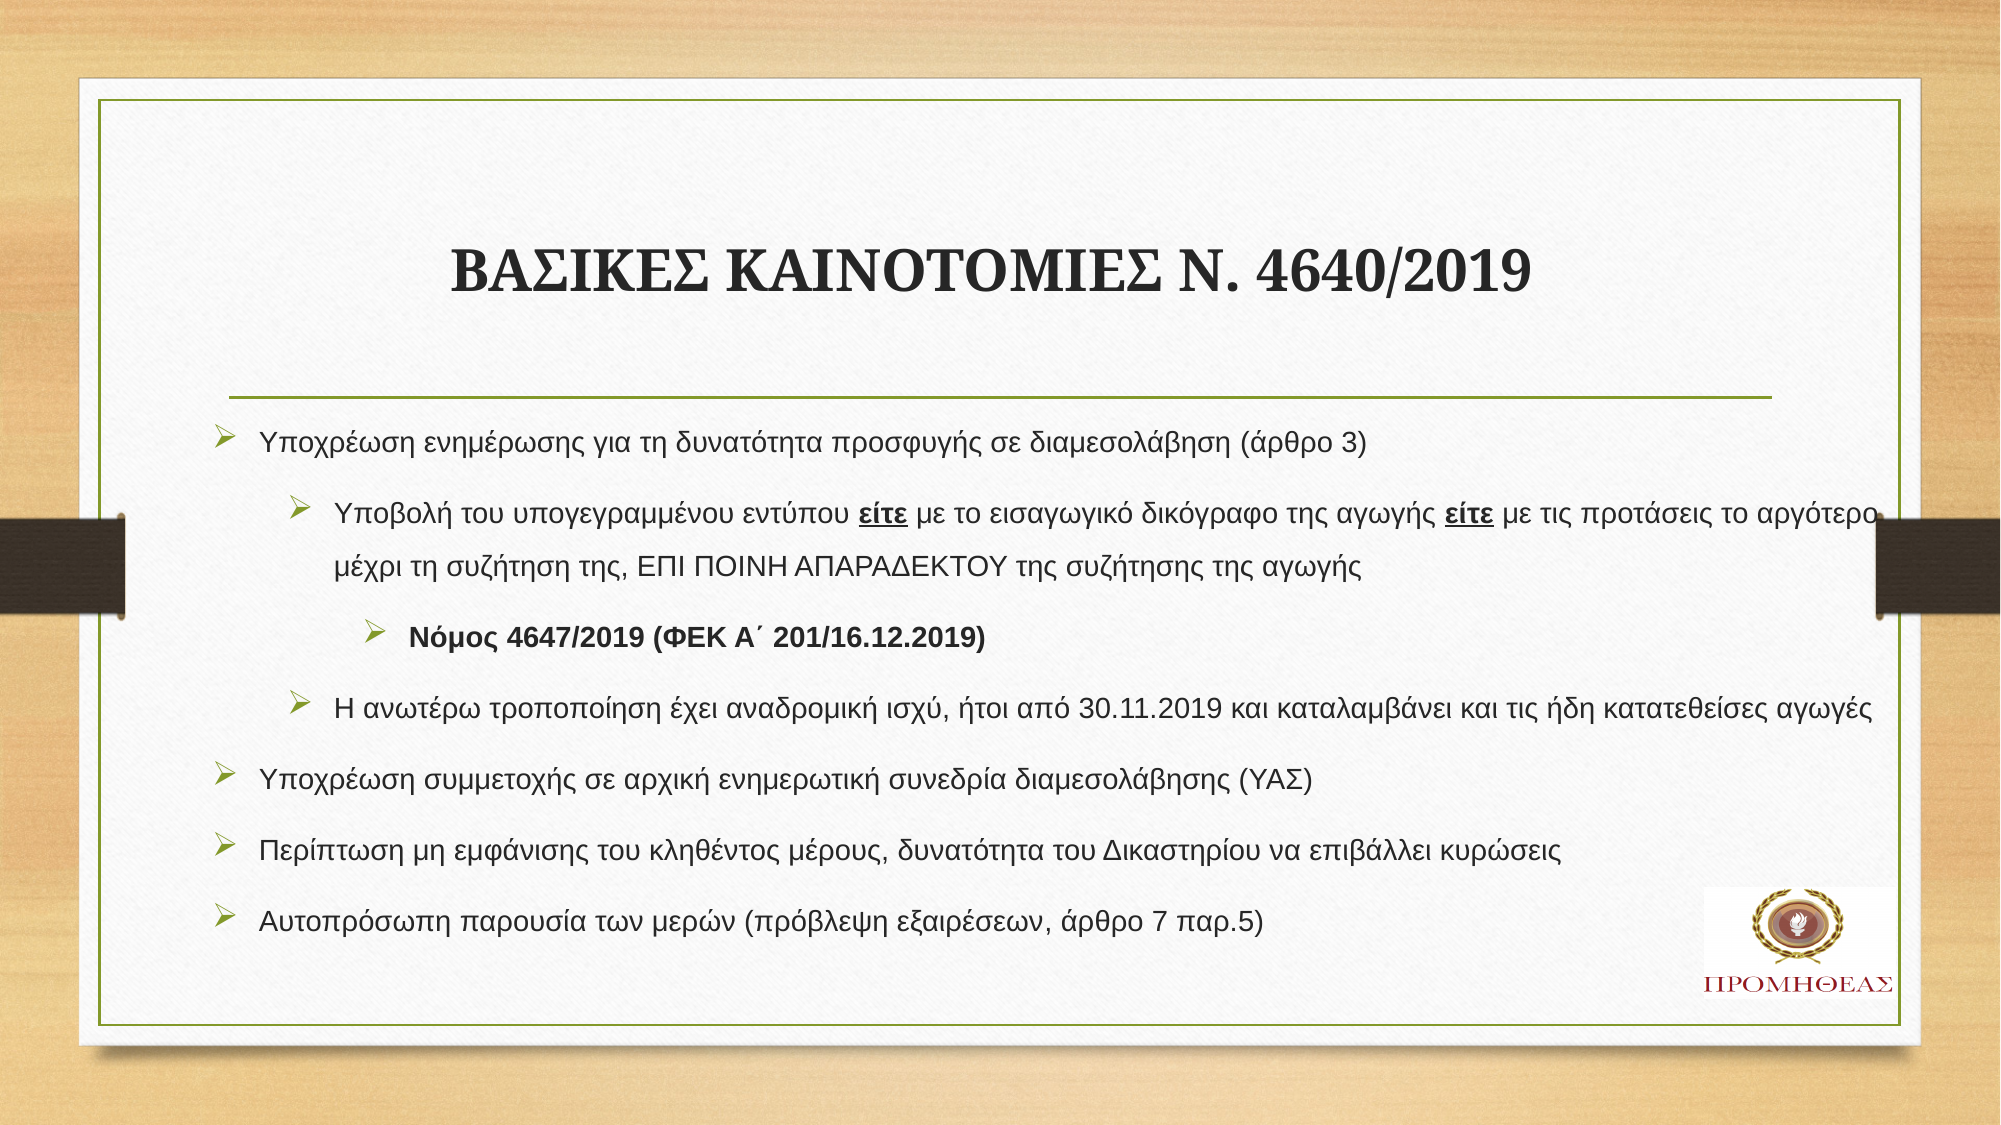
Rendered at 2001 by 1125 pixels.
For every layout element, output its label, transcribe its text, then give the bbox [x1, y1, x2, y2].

title ΒΑΣΙΚΕΣ ΚΑΙΝΟΤΟΜΙΕΣ Ν. 4640/2019 [212, 161, 1788, 375]
list Υποχρέωση ενημέρωσης για τη δυνατότητα προσφυγής σε διαμεσολάβηση (άρθρο 3) Υποβολή του υπογεγραμμένου εντύπου είτε με το εισαγωγικό δικόγραφο της αγωγής είτε με τις προτάσεις το αργότερο μέχρι τη συζήτηση της, ΕΠΙ ΠΟΙΝΗ ΑΠΑΡΑΔΕΚΤΟΥ της συζήτησης της αγωγής Νόμος 4647/2019 (ΦΕΚ Α΄ 201/16.12.2019) Η ανωτέρω τροποποίηση έχει αναδρομική ισχύ, ήτοι από 30.11.2019 και καταλαμβάνει και τις ήδη κατατεθείσες αγωγές Υποχρέωση συμμετοχής σε αρχική ενημερωτική συνεδρία διαμεσολάβησης (ΥΑΣ) Περίπτωση μη εμφάνισης του κληθέντος μέρους, δυνατότητα του Δικαστηρίου να επιβάλλει κυρώσεις Αυτοπρόσωπη παρουσία των μερών (πρόβλεψη εξαιρέσεων, άρθρο 7 παρ.5) [197, 398, 1896, 964]
picture [0, 0, 2001, 1125]
